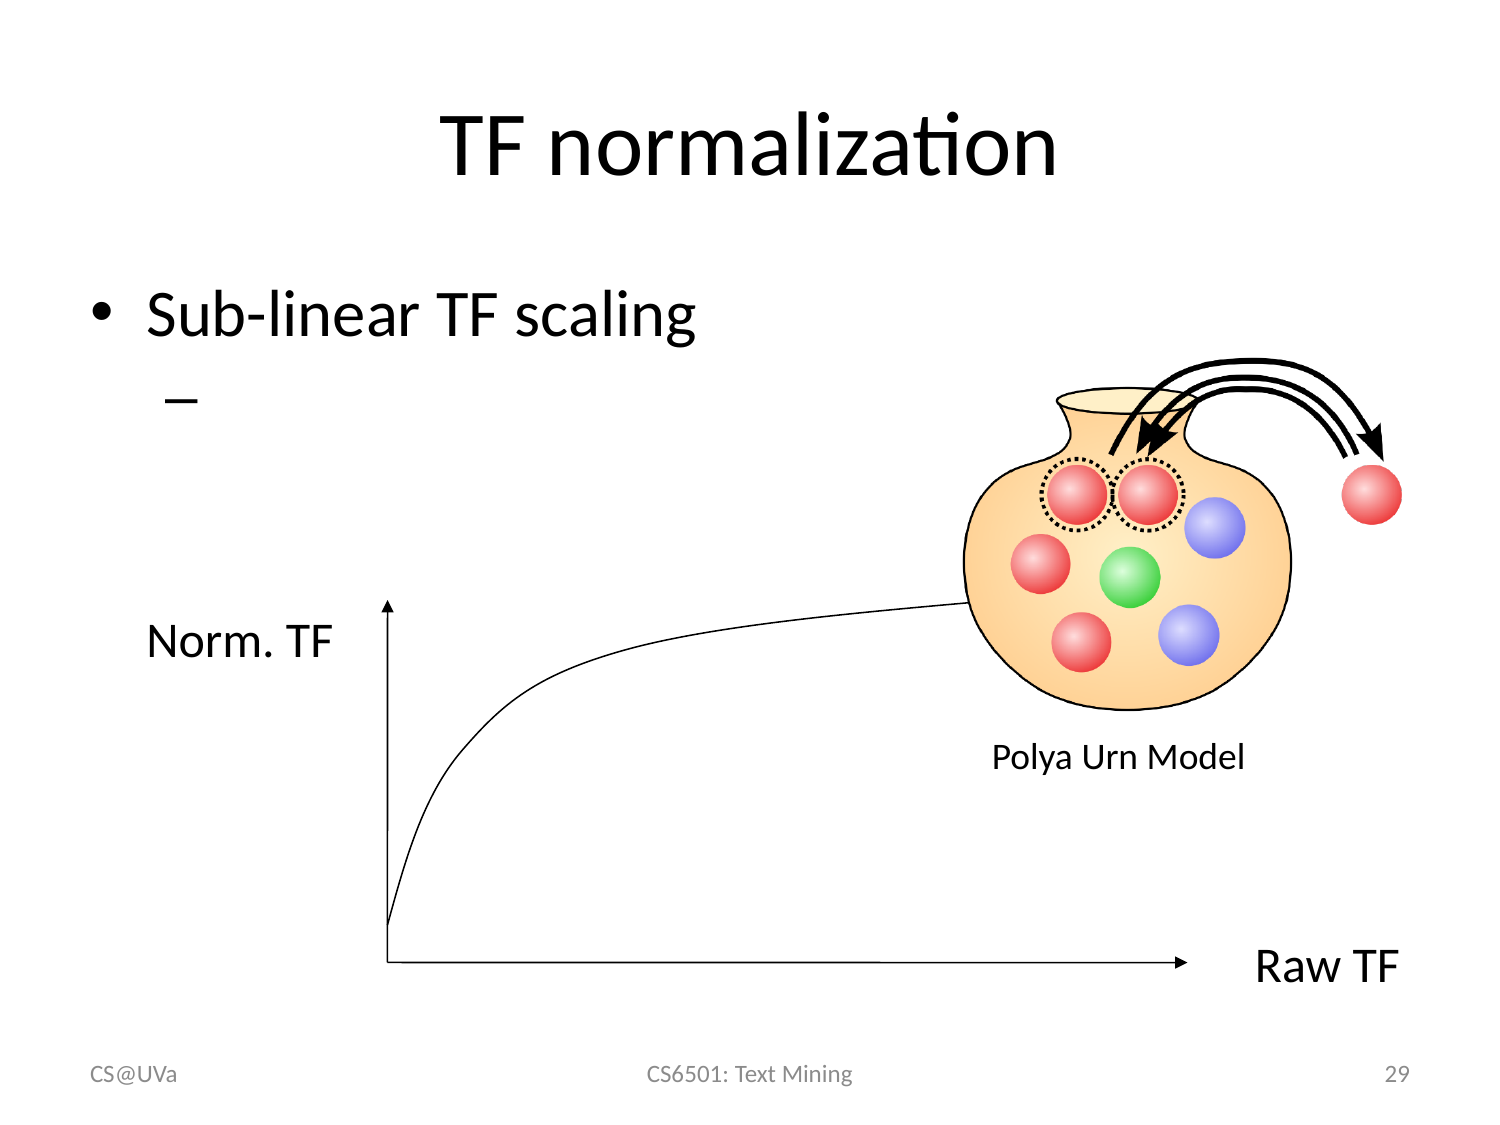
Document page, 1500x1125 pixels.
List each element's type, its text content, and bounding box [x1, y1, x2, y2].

title TF normalization [75, 45, 1425, 233]
slide_number CS@UVa [75, 1042, 425, 1103]
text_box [949, 349, 1426, 786]
slide_number 29 [1074, 1042, 1425, 1103]
footer CS6501: Text Mining [512, 1042, 988, 1103]
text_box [124, 599, 1425, 1001]
